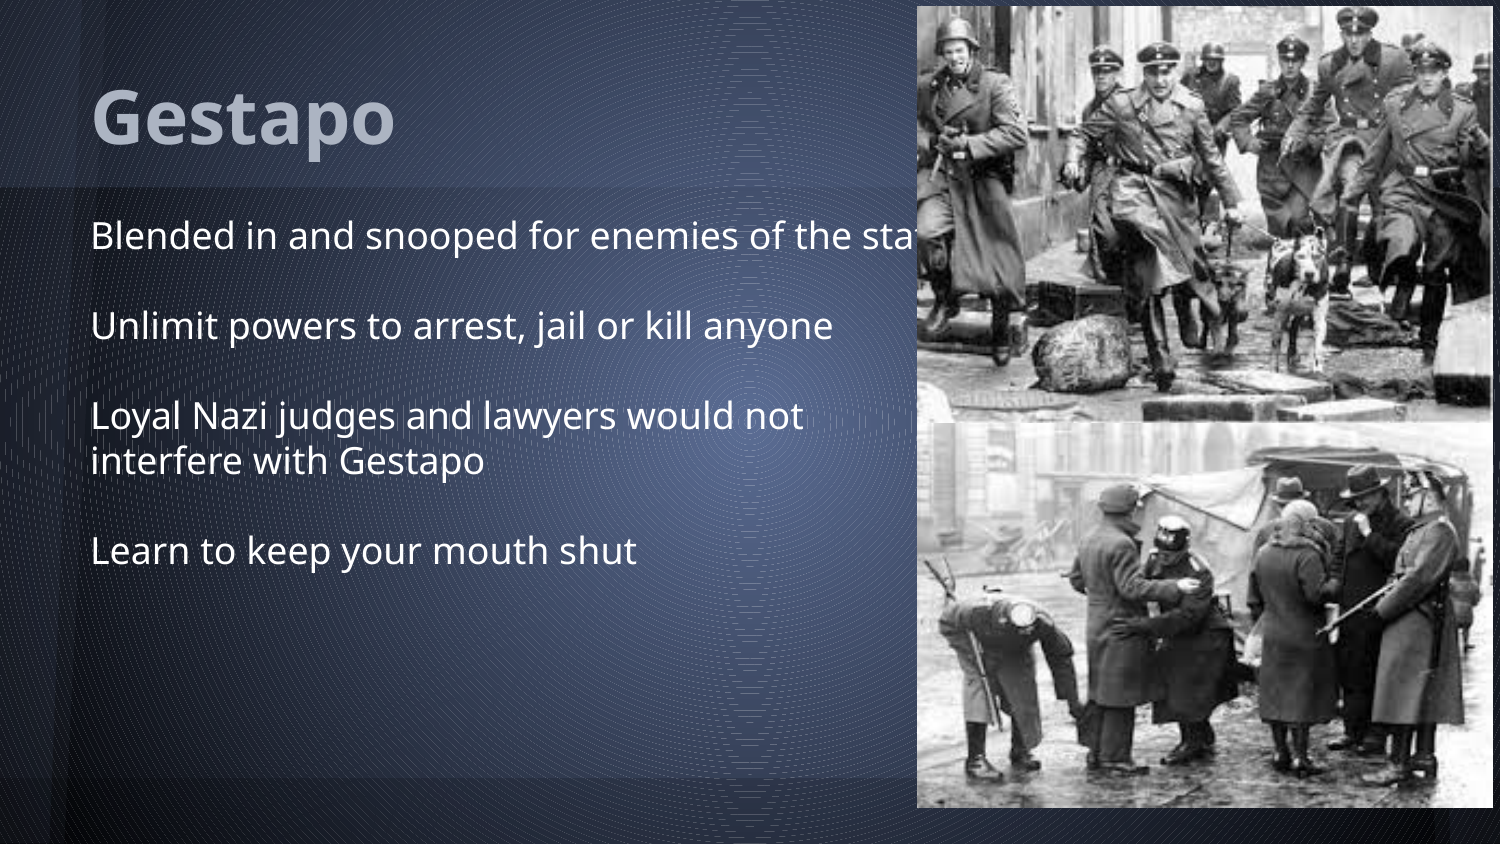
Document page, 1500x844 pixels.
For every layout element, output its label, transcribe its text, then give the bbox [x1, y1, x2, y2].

picture [917, 6, 1494, 809]
list Blended in and snooped for enemies of the state Unlimit powers to arrest, jail or kill anyone Loyal Nazi judges and lawyers would not interfere with Gestapo Learn to keep your mouth shut [75, 196, 912, 808]
title Gestapo [75, 33, 912, 175]
